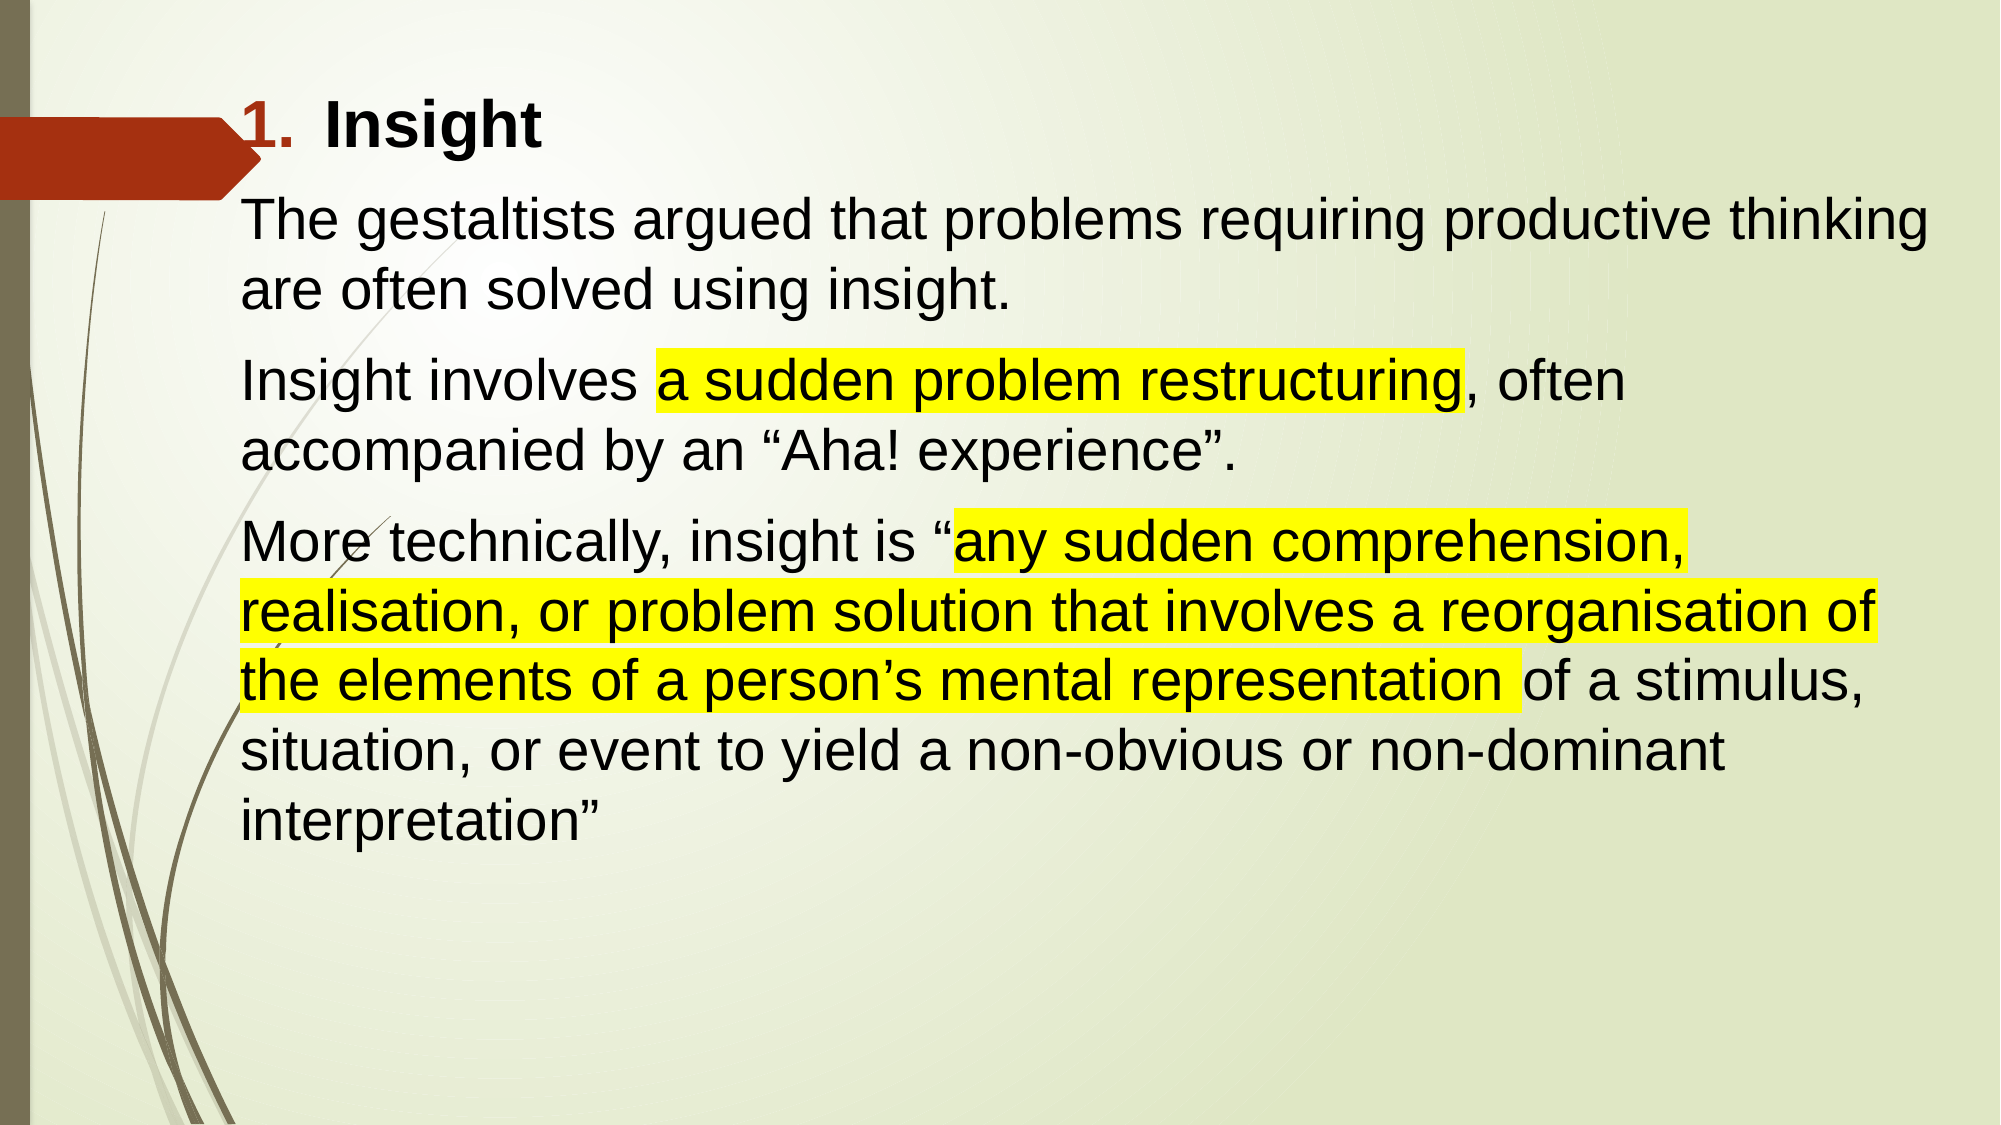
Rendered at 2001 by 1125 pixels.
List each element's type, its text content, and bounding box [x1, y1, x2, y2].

list Insight The gestaltists argued that problems requiring productive thinking are often solved using insight. Insight involves a sudden problem restructuring, often accompanied by an “Aha! experience”. More technically, insight is “any sudden comprehension, realisation, or problem solution that involves a reorganisation of the elements of a person’s mental representation of a stimulus, situation, or event to yield a non-obvious or non-dominant interpretation” [225, 73, 1950, 1070]
